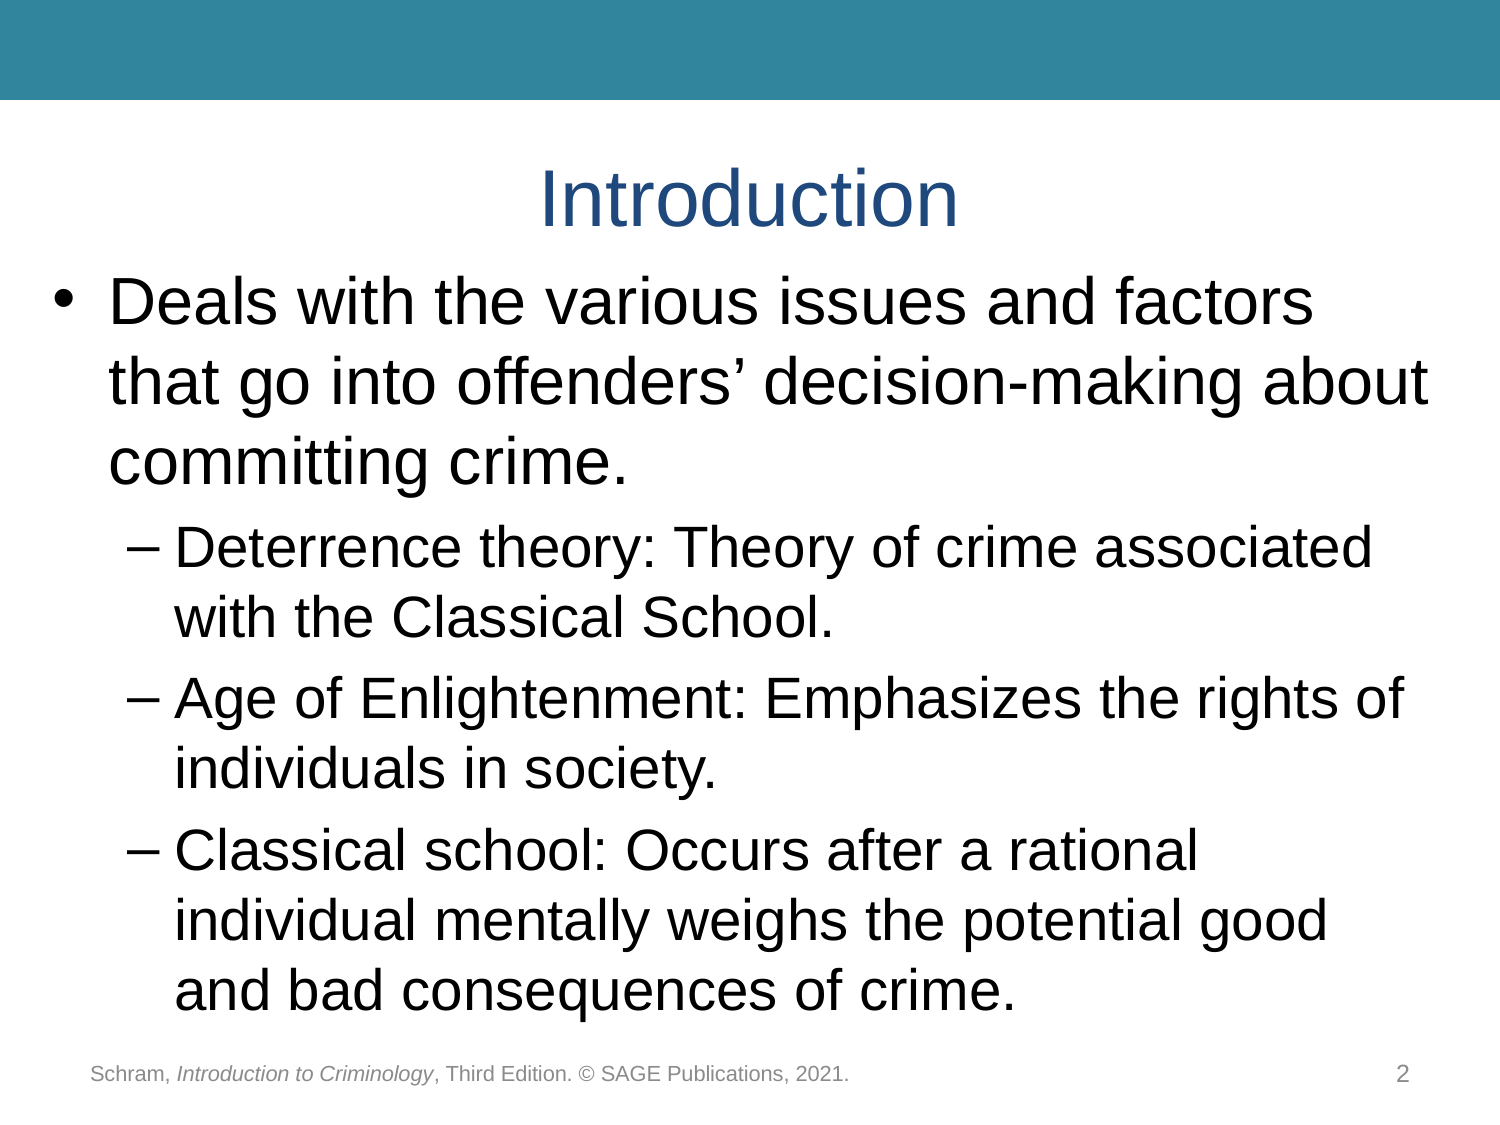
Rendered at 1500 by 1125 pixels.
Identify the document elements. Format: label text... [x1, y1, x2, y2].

list Deals with the various issues and factors that go into offenders’ decision-making about committing crime. Deterrence theory: Theory of crime associated with the Classical School. Age of Enlightenment: Emphasizes the rights of individuals in society. Classical school: Occurs after a rational individual mentally weighs the potential good and bad consequences of crime. [37, 249, 1450, 1043]
footer Schram, Introduction to Criminology, Third Edition. © SAGE Publications, 2021. [75, 1043, 1313, 1103]
title Introduction [75, 137, 1425, 249]
slide_number 2 [1350, 1042, 1425, 1103]
